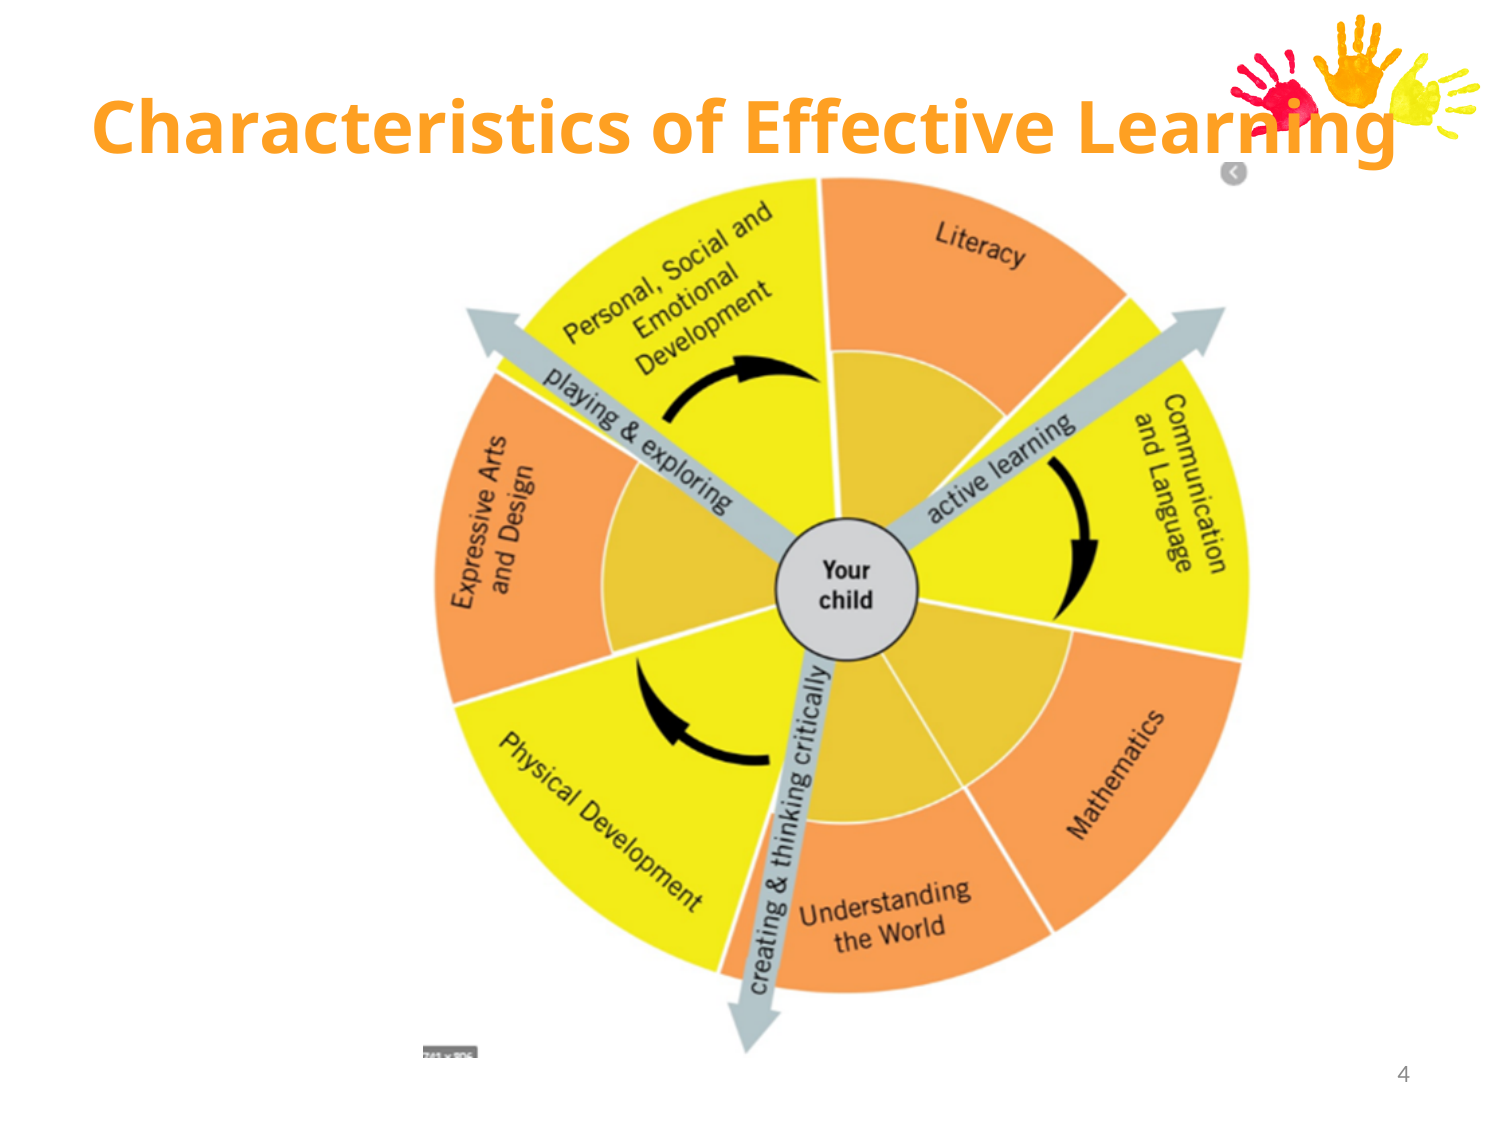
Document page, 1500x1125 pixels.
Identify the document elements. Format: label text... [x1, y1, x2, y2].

picture [423, 162, 1262, 1058]
title Characteristics of Effective Learning [75, 31, 1425, 219]
picture [1212, 0, 1500, 146]
slide_number 4 [1074, 1042, 1425, 1103]
